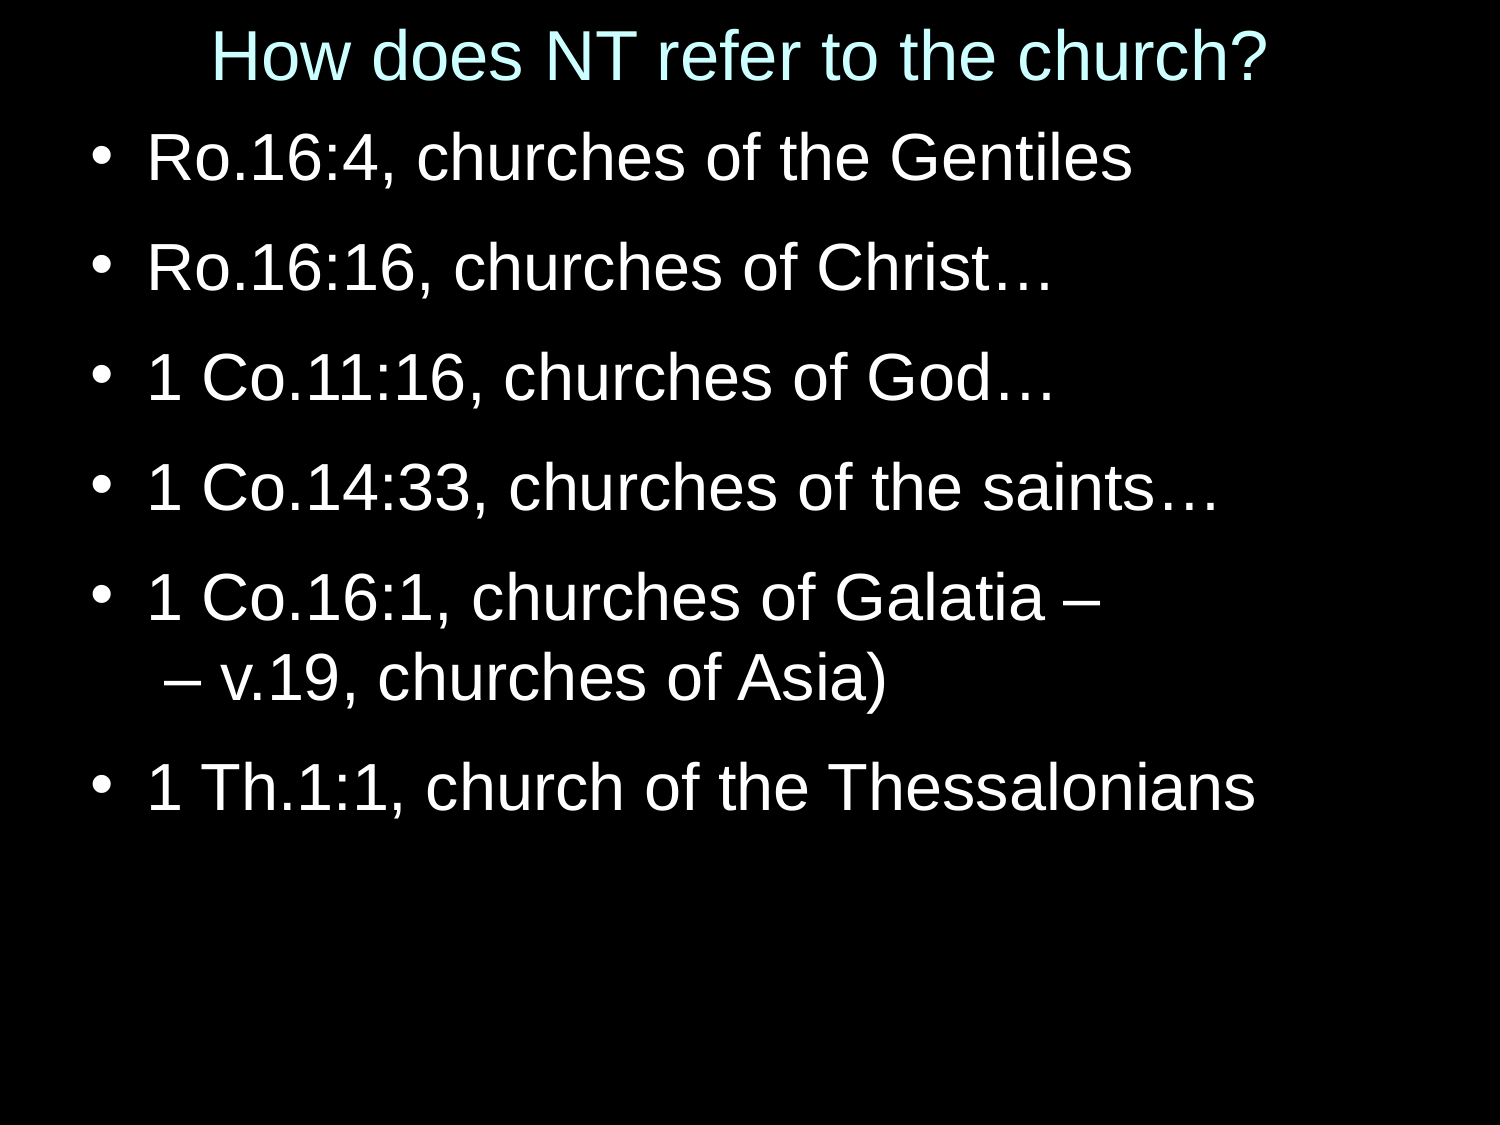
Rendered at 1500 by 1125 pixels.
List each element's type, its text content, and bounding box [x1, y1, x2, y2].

list Ro.16:4, churches of the Gentiles Ro.16:16, churches of Christ… 1 Co.11:16, churches of God… 1 Co.14:33, churches of the saints… 1 Co.16:1, churches of Galatia – – v.19, churches of Asia) 1 Th.1:1, church of the Thessalonians [75, 106, 1425, 1018]
title How does NT refer to the church? [43, 0, 1457, 104]
